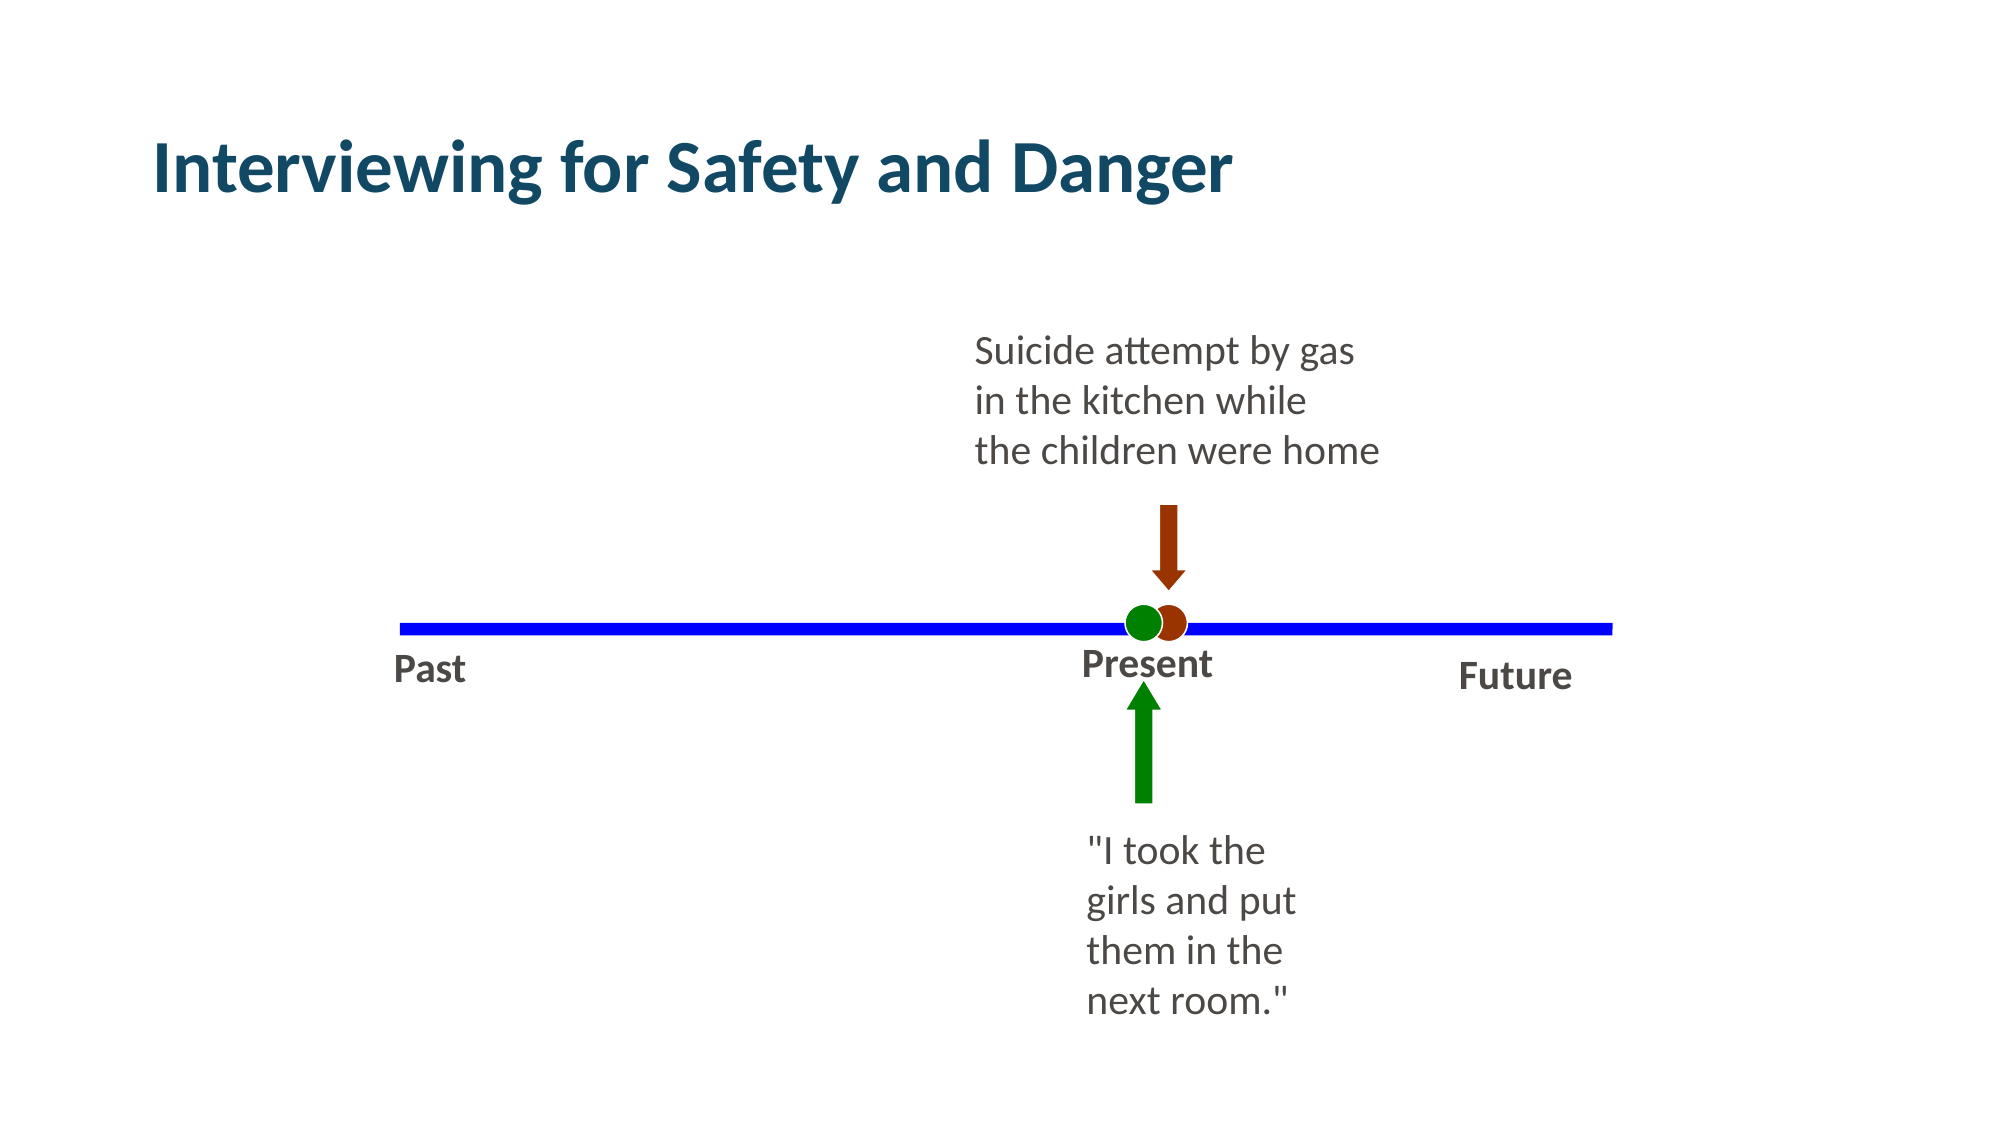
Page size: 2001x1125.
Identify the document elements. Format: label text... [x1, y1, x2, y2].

text_box Present [1075, 629, 1220, 692]
text_box Past [387, 634, 473, 697]
text_box [1156, 604, 1188, 642]
text_box Interviewing for Safety and Danger [137, 59, 1863, 278]
text_box [1149, 504, 1188, 592]
text_box [1125, 679, 1163, 805]
text_box "I took the girls and put them in the next room." [1080, 816, 1304, 1030]
text_box [1125, 604, 1163, 642]
text_box Future [1452, 641, 1579, 705]
text_box Suicide attempt by gas in the kitchen while the children were home [968, 316, 1387, 480]
